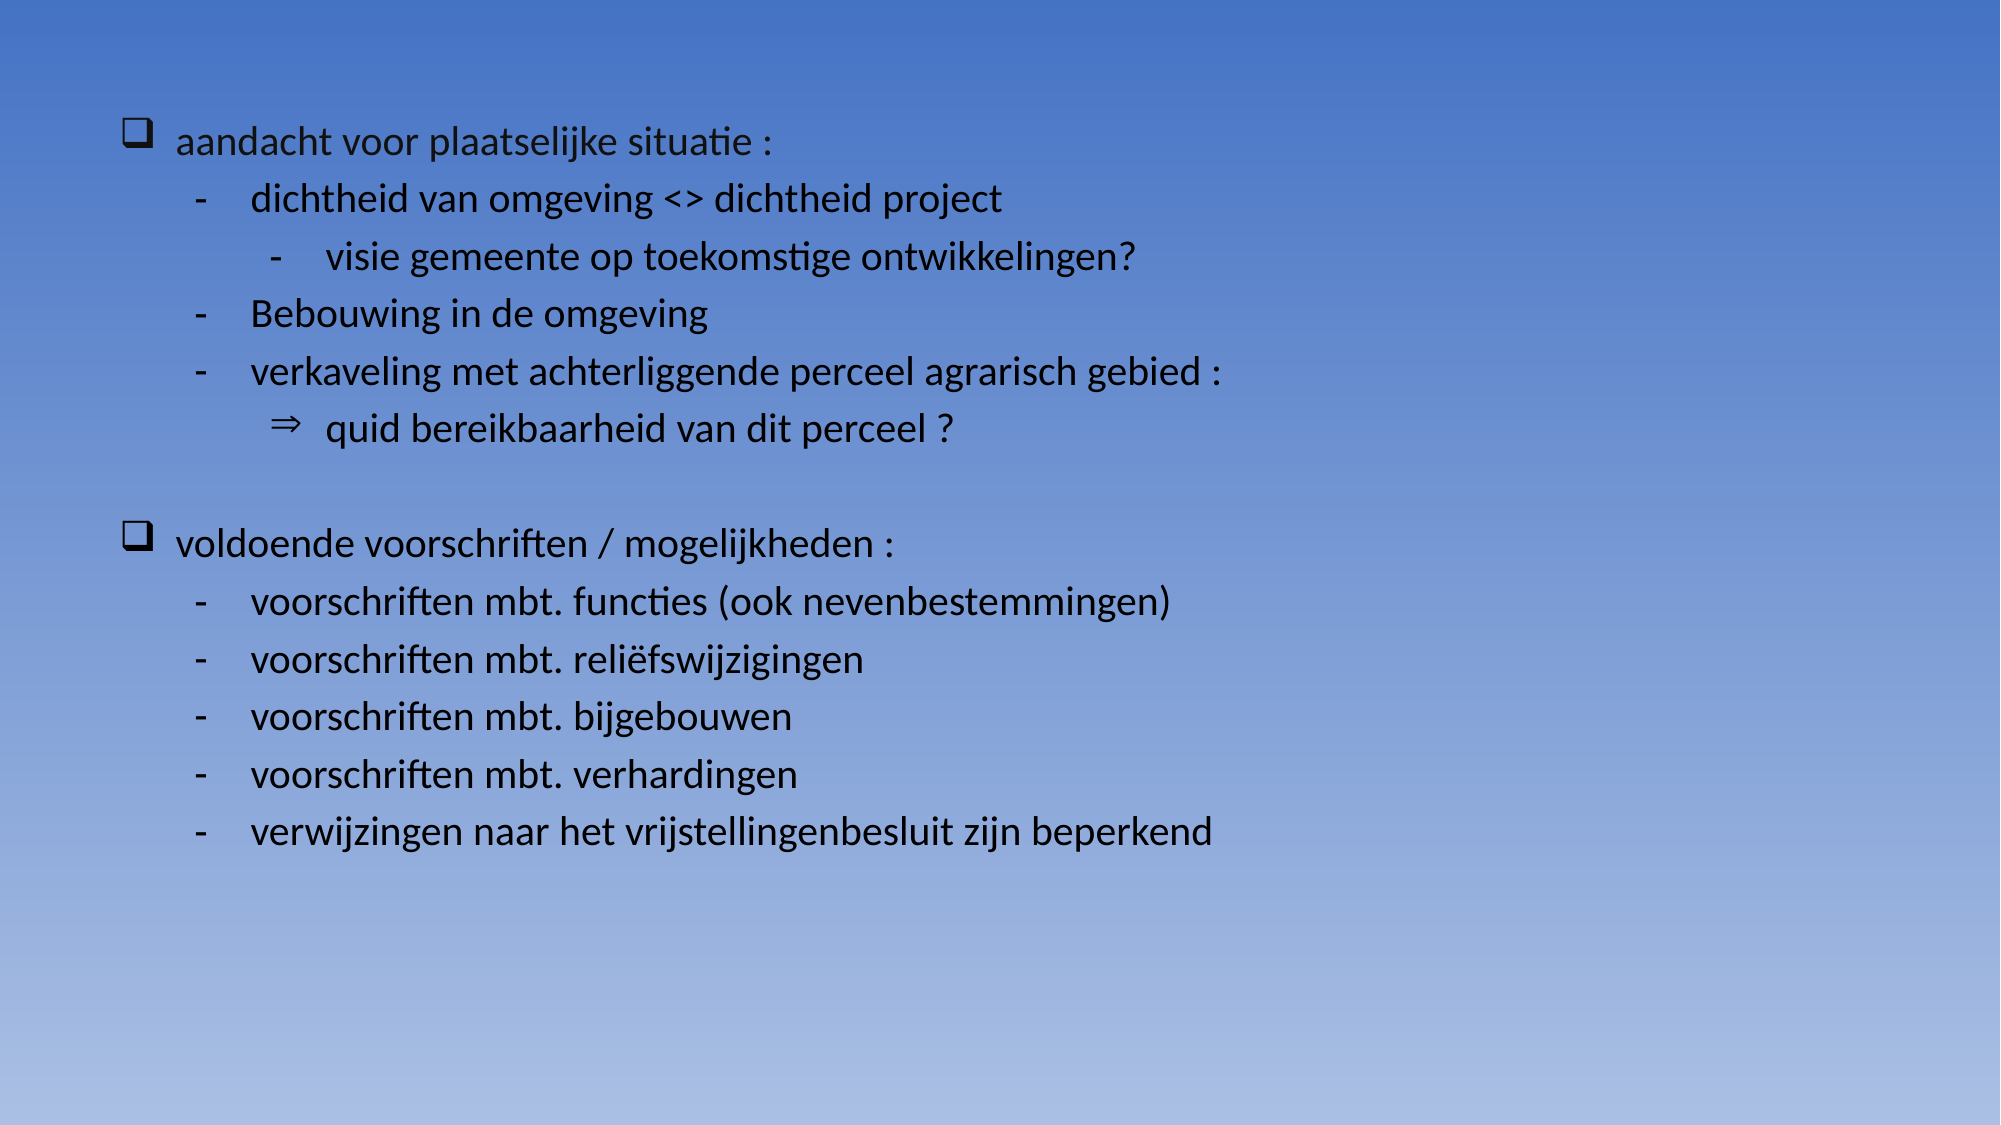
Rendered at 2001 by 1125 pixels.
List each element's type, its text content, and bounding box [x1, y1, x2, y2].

text_box aandacht voor plaatselijke situatie : dichtheid van omgeving <> dichtheid project visie gemeente op toekomstige ontwikkelingen? Bebouwing in de omgeving verkaveling met achterliggende perceel agrarisch gebied : quid bereikbaarheid van dit perceel ? voldoende voorschriften / mogelijkheden : voorschriften mbt. functies (ook nevenbestemmingen) voorschriften mbt. reliëfswijzigingen voorschriften mbt. bijgebouwen voorschriften mbt. verhardingen verwijzingen naar het vrijstellingenbesluit zijn beperkend [104, 98, 1839, 993]
